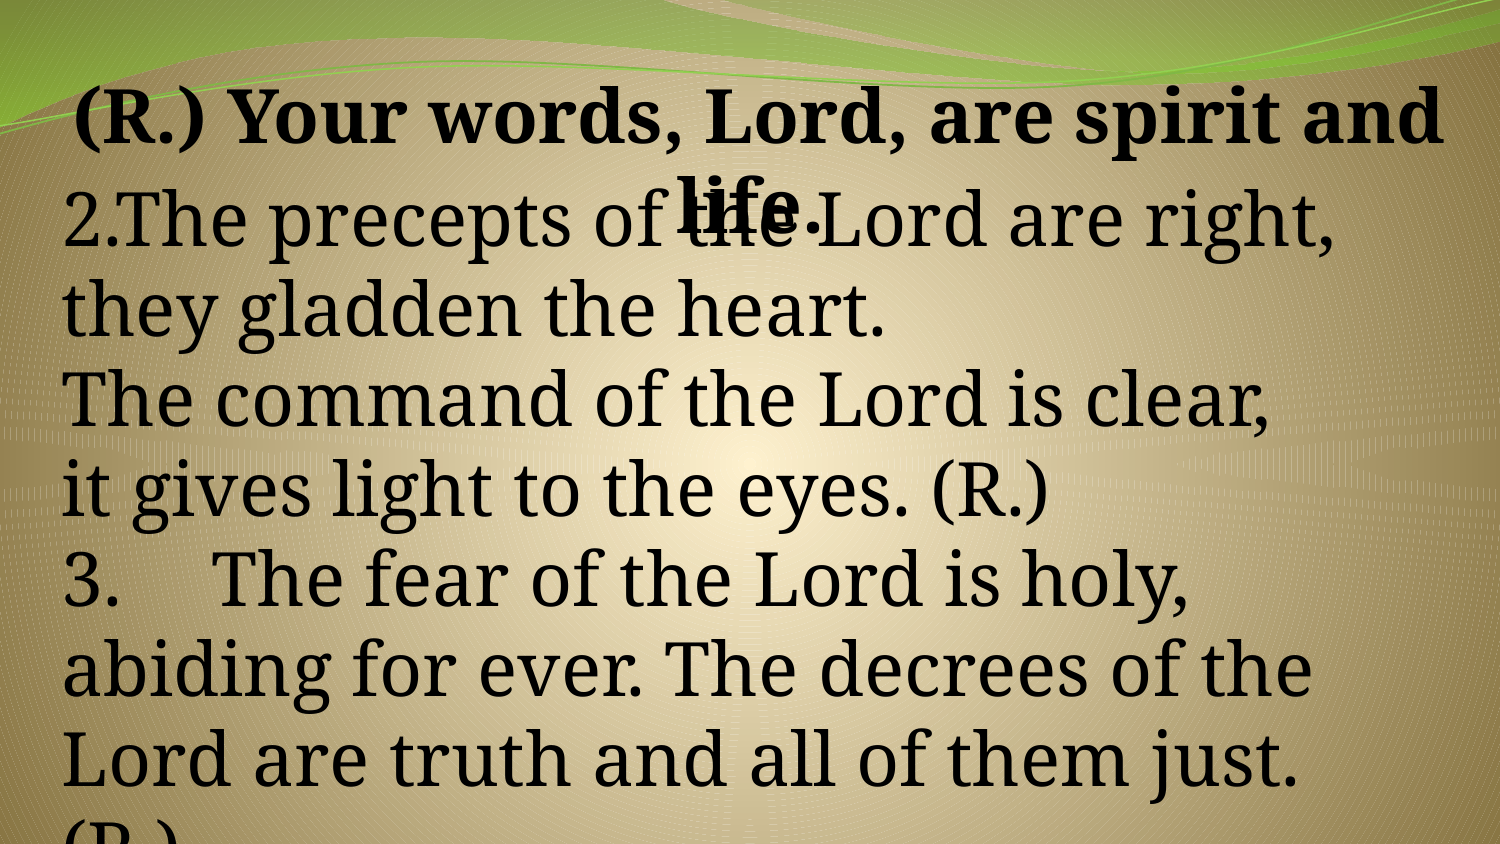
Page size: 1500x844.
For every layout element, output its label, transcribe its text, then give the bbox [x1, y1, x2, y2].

text_box 2.The precepts of the Lord are right, they gladden the heart. The command of the Lord is clear, it gives light to the eyes. (R.) 3. The fear of the Lord is holy, abiding for ever. The decrees of the Lord are truth and all of them just. (R.) [46, 163, 1442, 844]
text_box (R.) Your words, Lord, are spirit and life. [0, 61, 1500, 797]
